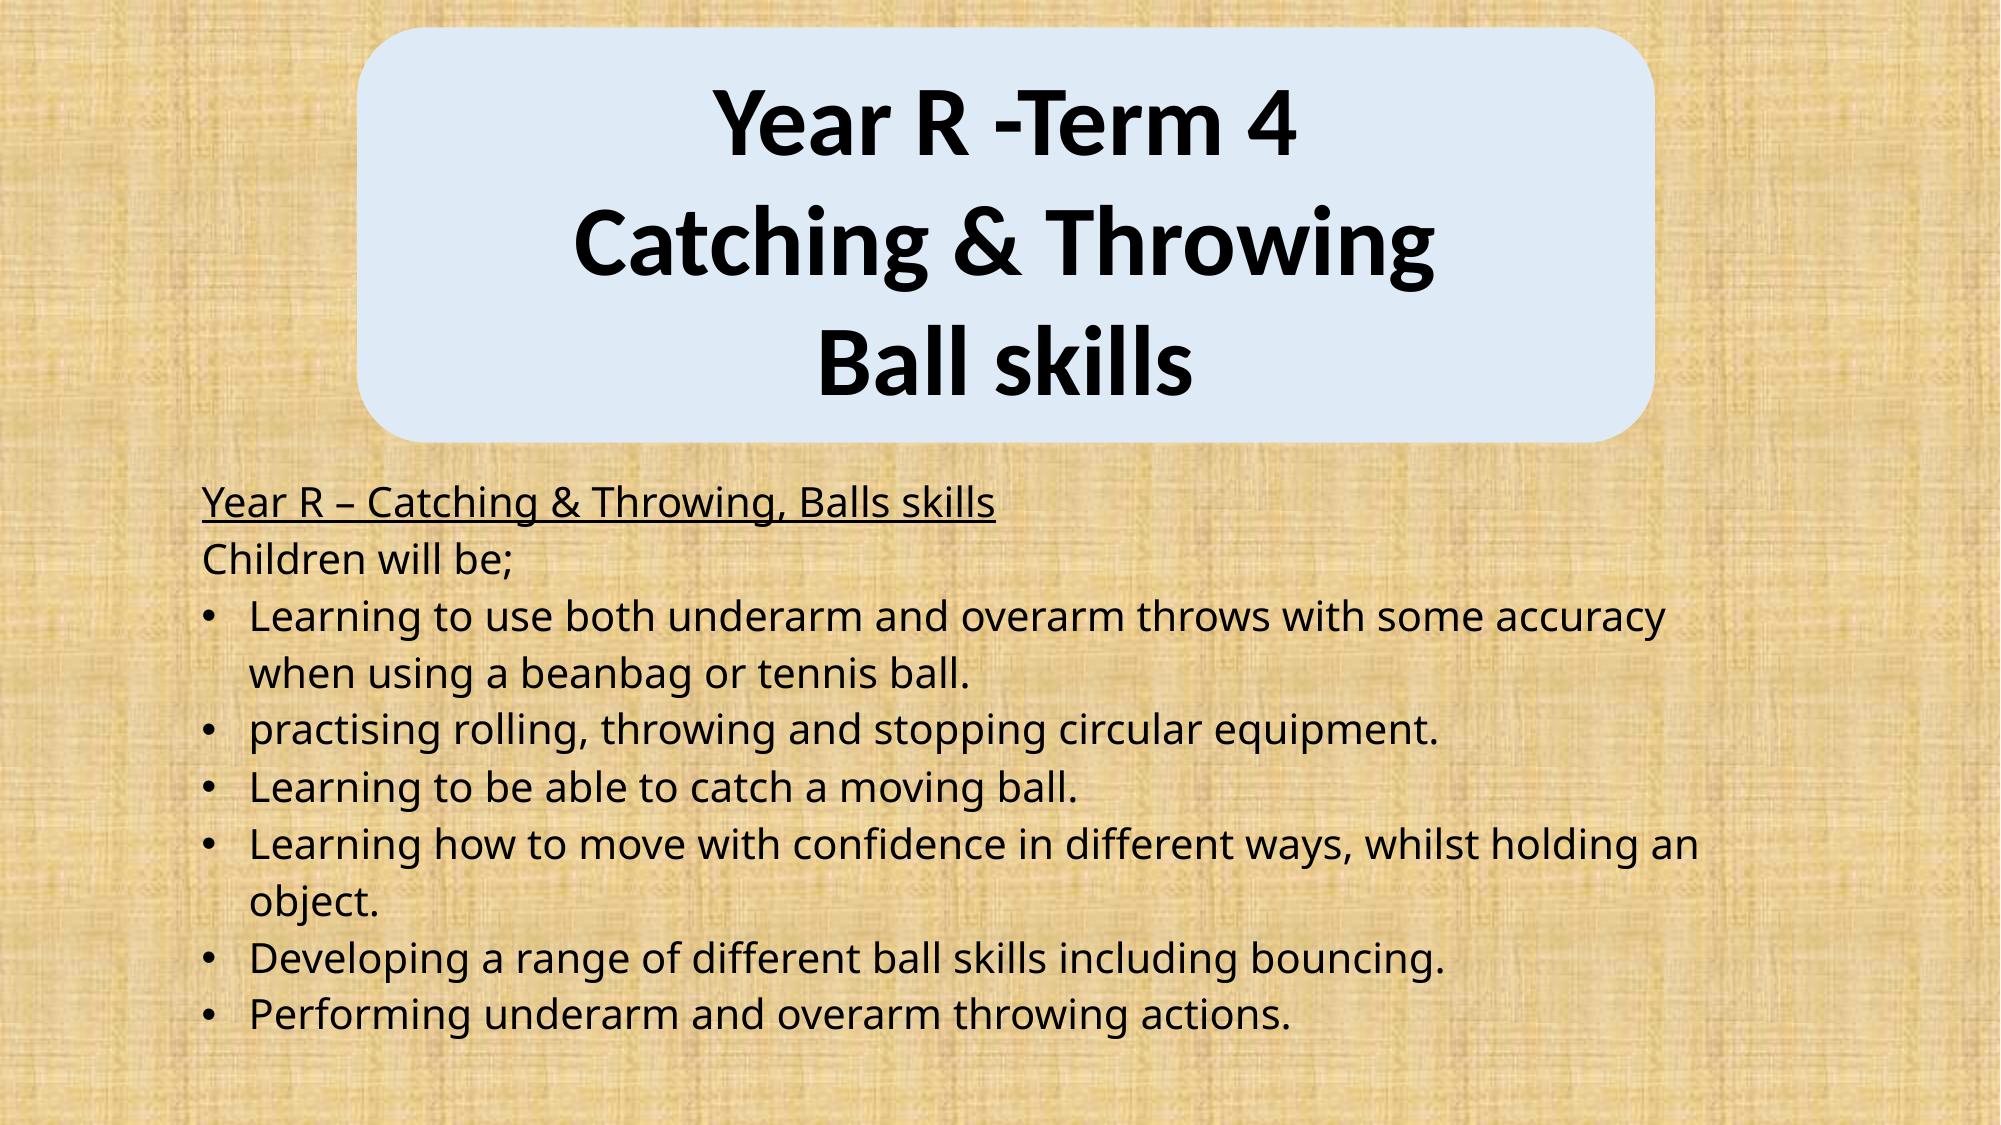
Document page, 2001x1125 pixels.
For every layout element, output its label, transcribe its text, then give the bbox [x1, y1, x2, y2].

picture [0, 0, 2001, 1125]
table_header Year R – Catching & Throwing, Balls skills Children will be; Learning to use both underarm and overarm throws with some accuracy when using a beanbag or tennis ball. practising rolling, throwing and stopping circular equipment. Learning to be able to catch a moving ball. Learning how to move with confidence in different ways, whilst holding an object. Developing a range of different ball skills including bouncing. Performing underarm and overarm throwing actions. [183, 472, 1790, 991]
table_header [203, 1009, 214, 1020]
text_box Year R -Term 4 Catching & Throwing Ball skills [357, 27, 1655, 443]
